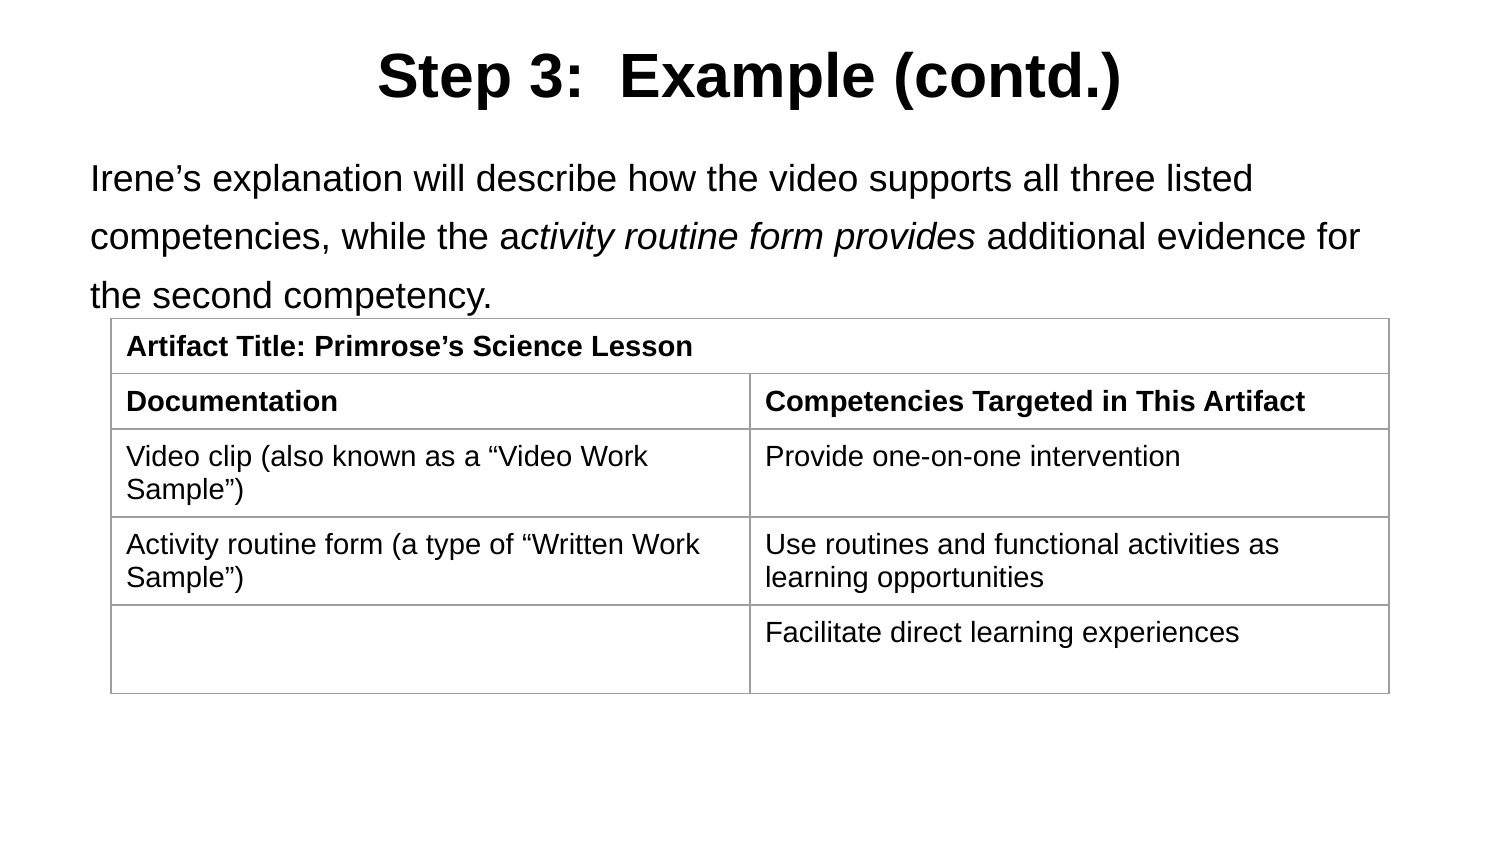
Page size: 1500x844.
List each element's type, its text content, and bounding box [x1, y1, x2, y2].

table_cell Activity routine form (a type of “Written Work Sample”) [112, 518, 749, 604]
list Irene’s explanation will describe how the video supports all three listed competencies, while the activity routine form provides additional evidence for the second competency. [75, 125, 1425, 759]
table_cell Facilitate direct learning experiences [751, 606, 1388, 693]
table_cell Provide one-on-one intervention [751, 430, 1388, 516]
table_cell Video clip (also known as a “Video Work Sample”) [112, 430, 749, 516]
table_header Artifact Title: Primrose’s Science Lesson [112, 319, 1388, 373]
title Step 3: Example (contd.) [41, 18, 1459, 126]
table_cell Use routines and functional activities as learning opportunities [751, 518, 1388, 604]
table_cell Documentation [112, 374, 749, 428]
table_cell [112, 606, 749, 693]
table_cell Competencies Targeted in This Artifact [751, 374, 1388, 428]
